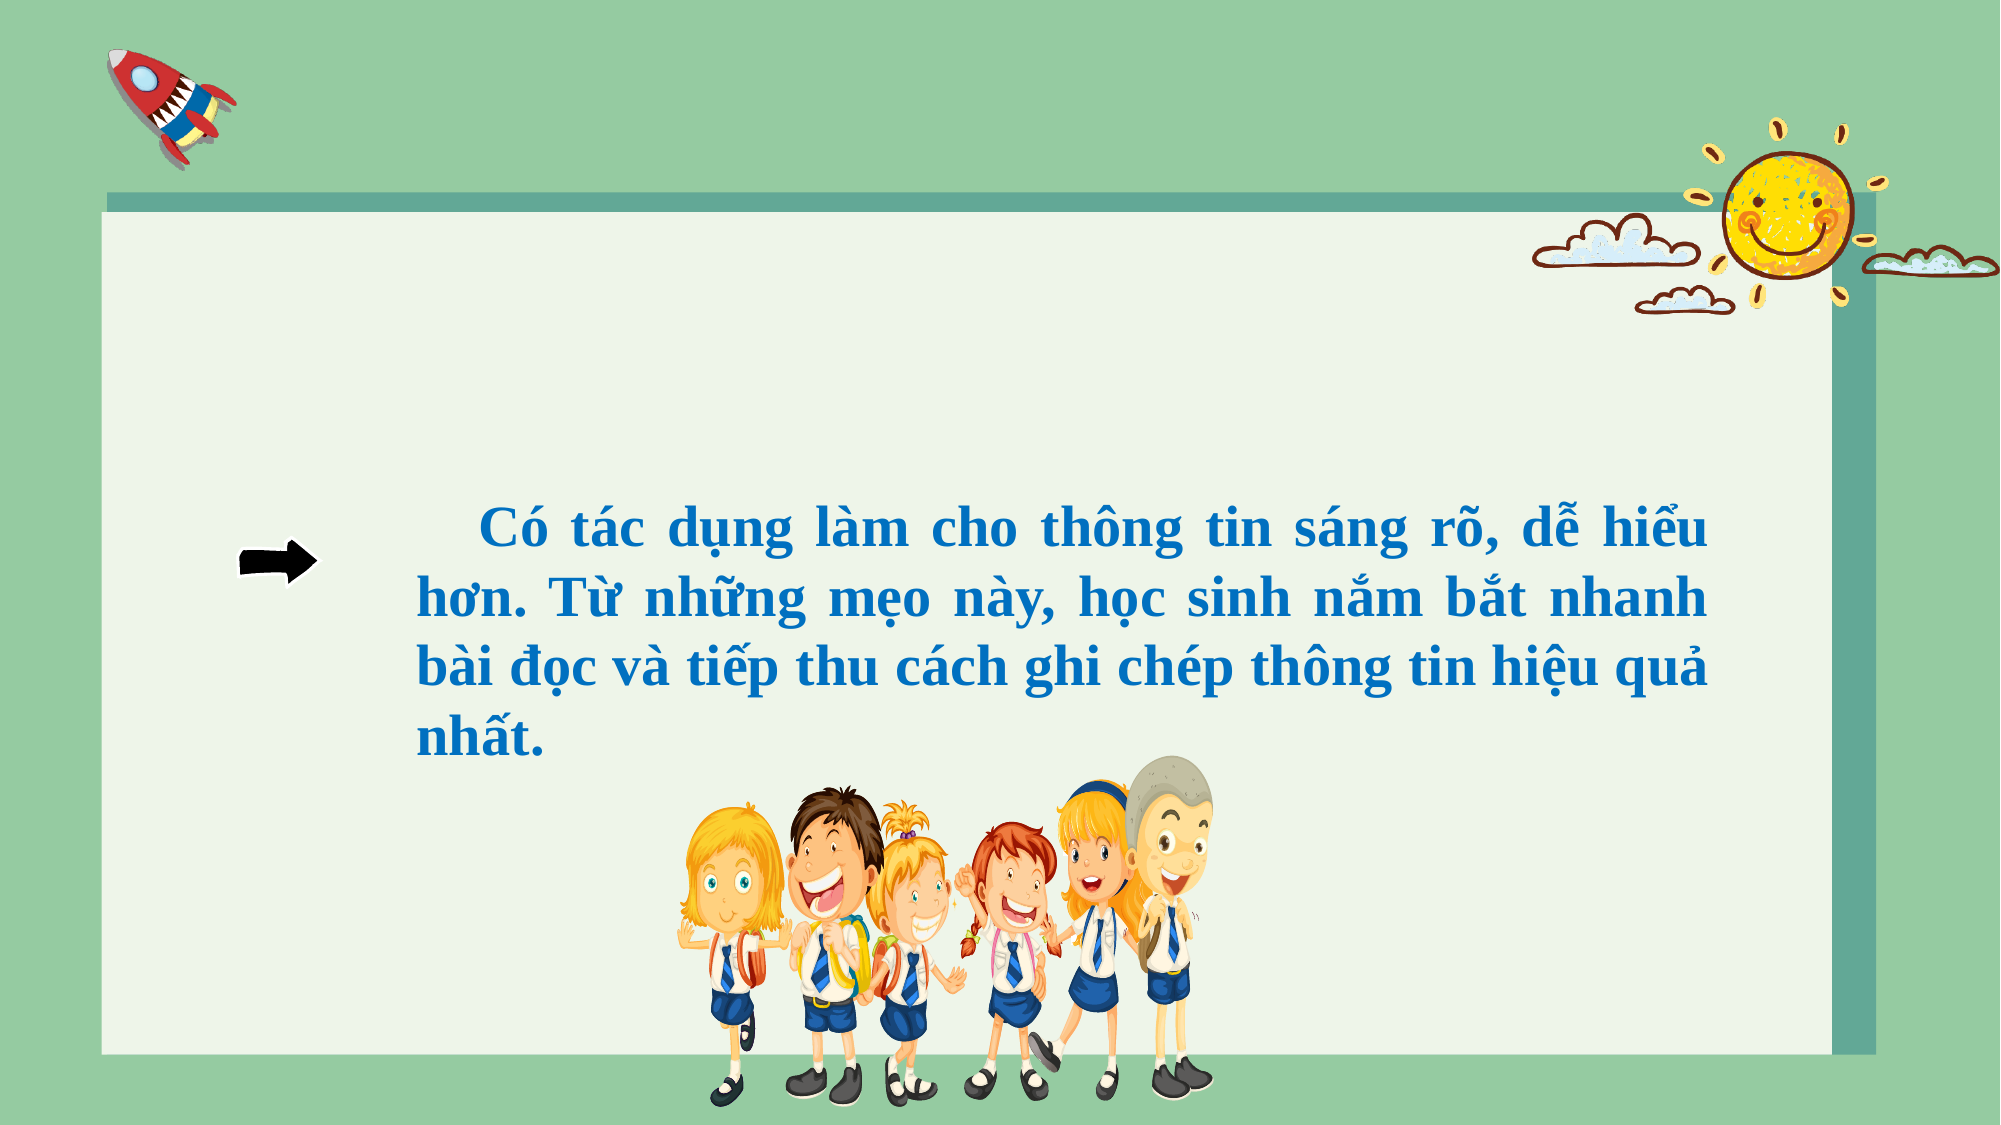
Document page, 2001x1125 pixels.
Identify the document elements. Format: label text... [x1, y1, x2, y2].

text_box [1833, 315, 1877, 1056]
picture [1531, 117, 2000, 315]
text_box [0, 0, 2000, 1125]
text_box [106, 191, 1531, 211]
text_box Có tác dụng làm cho thông tin sáng rõ, dễ hiểu hơn. Từ những mẹo này, học sinh nắm bắt nhanh bài đọc và tiếp thu cách ghi chép thông tin hiệu quả nhất. [354, 480, 1725, 739]
text_box [101, 211, 1833, 1056]
text_box [236, 535, 324, 590]
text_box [676, 755, 1214, 1107]
picture [107, 49, 237, 171]
